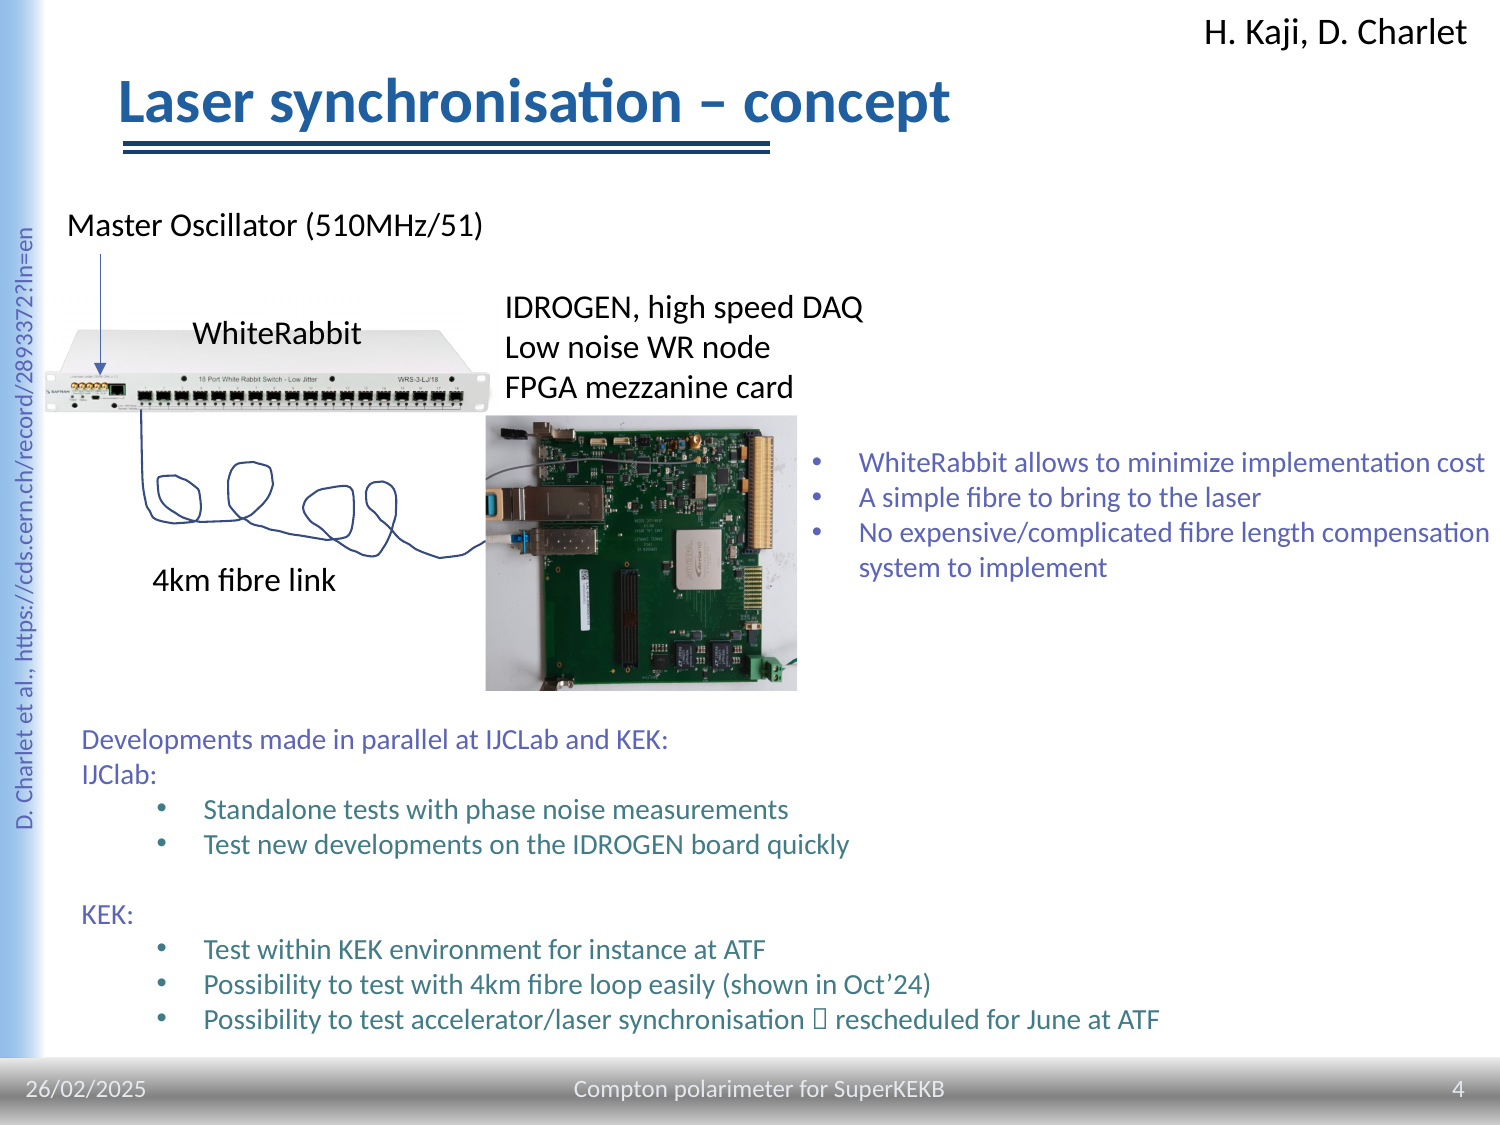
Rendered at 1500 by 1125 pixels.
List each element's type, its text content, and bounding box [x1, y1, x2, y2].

text_box D. Charlet et al., https://cds.cern.ch/record/2893372?ln=en [0, 0, 45, 1058]
title Laser synchronisation – concept [103, 59, 1397, 144]
text_box Developments made in parallel at IJCLab and KEK: IJClab: Standalone tests with phase noise measurements Test new developments on the IDROGEN board quickly KEK: Test within KEK environment for instance at ATF Possibility to test with 4km fibre loop easily (shown in Oct’24) Possibility to test accelerator/laser synchronisation  rescheduled for June at ATF [66, 712, 1397, 1043]
text_box IDROGEN, high speed DAQ Low noise WR node FPGA mezzanine card [498, 277, 879, 413]
footer Compton polarimeter for SuperKEKB [288, 1057, 1231, 1118]
picture [32, 142, 798, 710]
text_box H. Kaji, D. Charlet [1189, 0, 1483, 60]
text_box WhiteRabbit allows to minimize implementation cost A simple fibre to bring to the laser No expensive/complicated fibre length compensation system to implement [797, 436, 1500, 591]
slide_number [10, 1057, 196, 1118]
slide_number 4 [1313, 1057, 1480, 1118]
